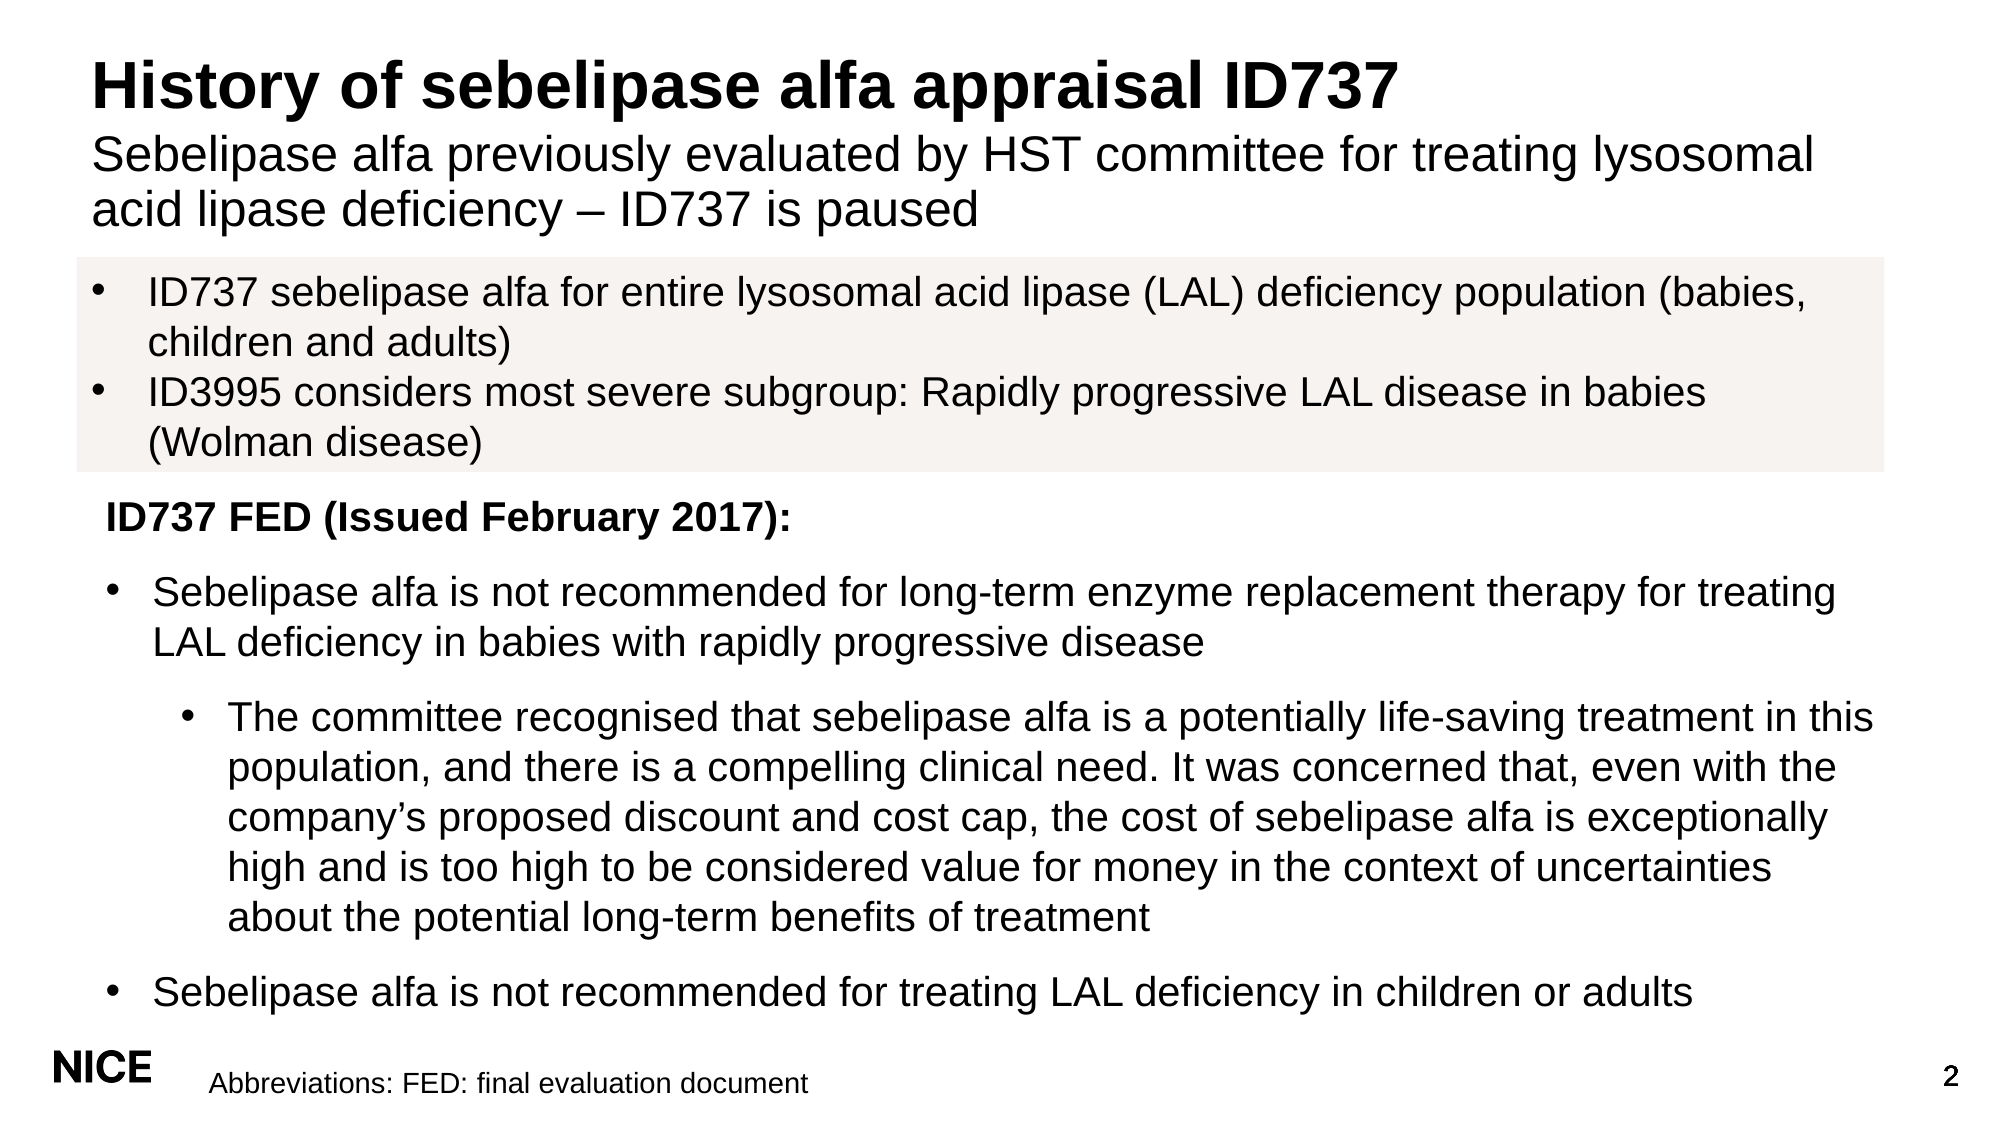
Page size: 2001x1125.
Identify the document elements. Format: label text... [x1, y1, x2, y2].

list Sebelipase alfa previously evaluated by HST committee for treating lysosomal acid lipase deficiency – ID737 is paused [76, 121, 1923, 249]
text_box Abbreviations: FED: final evaluation document [193, 1056, 825, 1107]
text_box ID737 FED (Issued February 2017): Sebelipase alfa is not recommended for long-term enzyme replacement therapy for treating LAL deficiency in babies with rapidly progressive disease The committee recognised that sebelipase alfa is a potentially life-saving treatment in this population, and there is a compelling clinical need. It was concerned that, even with the company’s proposed discount and cost cap, the cost of sebelipase alfa is exceptionally high and is too high to be considered value for money in the context of uncertainties about the potential long-term benefits of treatment Sebelipase alfa is not recommended for treating LAL deficiency in children or adults [90, 482, 1899, 1023]
text_box ID737 sebelipase alfa for entire lysosomal acid lipase (LAL) deficiency population (babies, children and adults) ID3995 considers most severe subgroup: Rapidly progressive LAL disease in babies (Wolman disease) [76, 257, 1885, 472]
title History of sebelipase alfa appraisal ID737 [76, 43, 1923, 121]
picture [54, 1050, 151, 1083]
